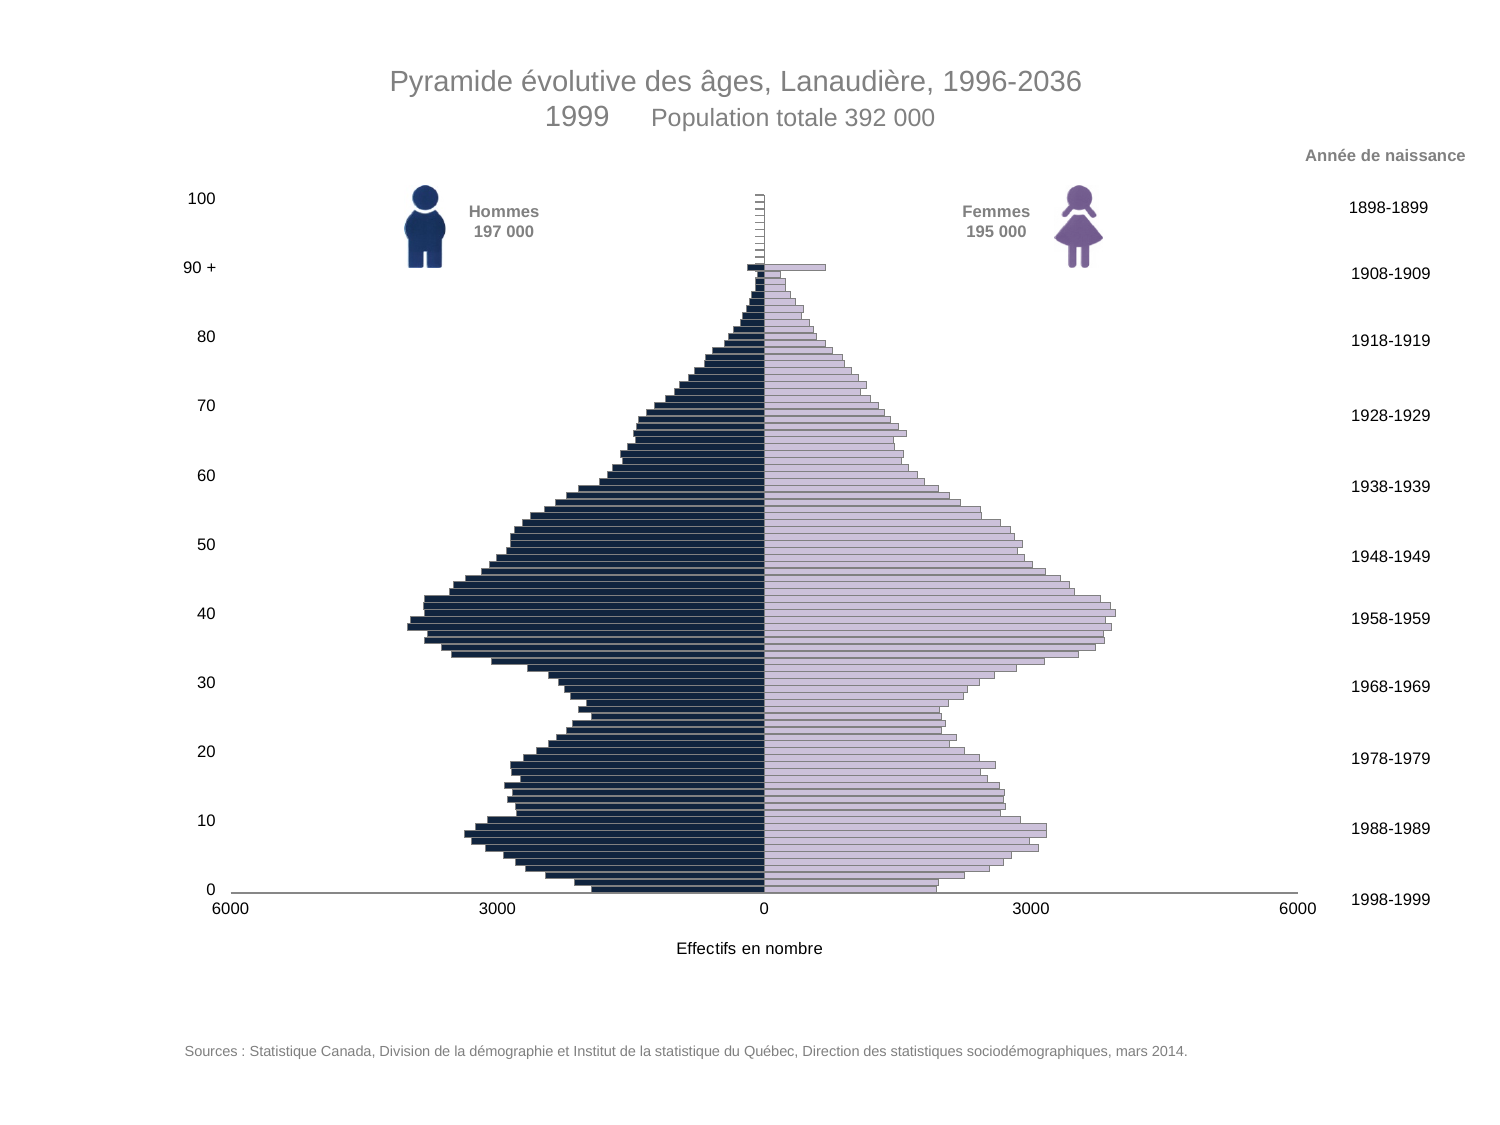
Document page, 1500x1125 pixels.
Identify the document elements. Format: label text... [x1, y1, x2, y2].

picture [404, 184, 446, 268]
text_box Sources : Statistique Canada, Division de la démographie et Institut de la statistique du Québec, Direction des statistiques sociodémographiques, mars 2014. [169, 1034, 1361, 1068]
chart [159, 172, 1341, 988]
picture [1053, 184, 1103, 268]
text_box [1332, 189, 1448, 917]
text_box Pyramide évolutive des âges, Lanaudière, 1996-2036 1999 Population totale 392 000 [374, 54, 1107, 140]
text_box Année de naissance [1290, 137, 1481, 172]
